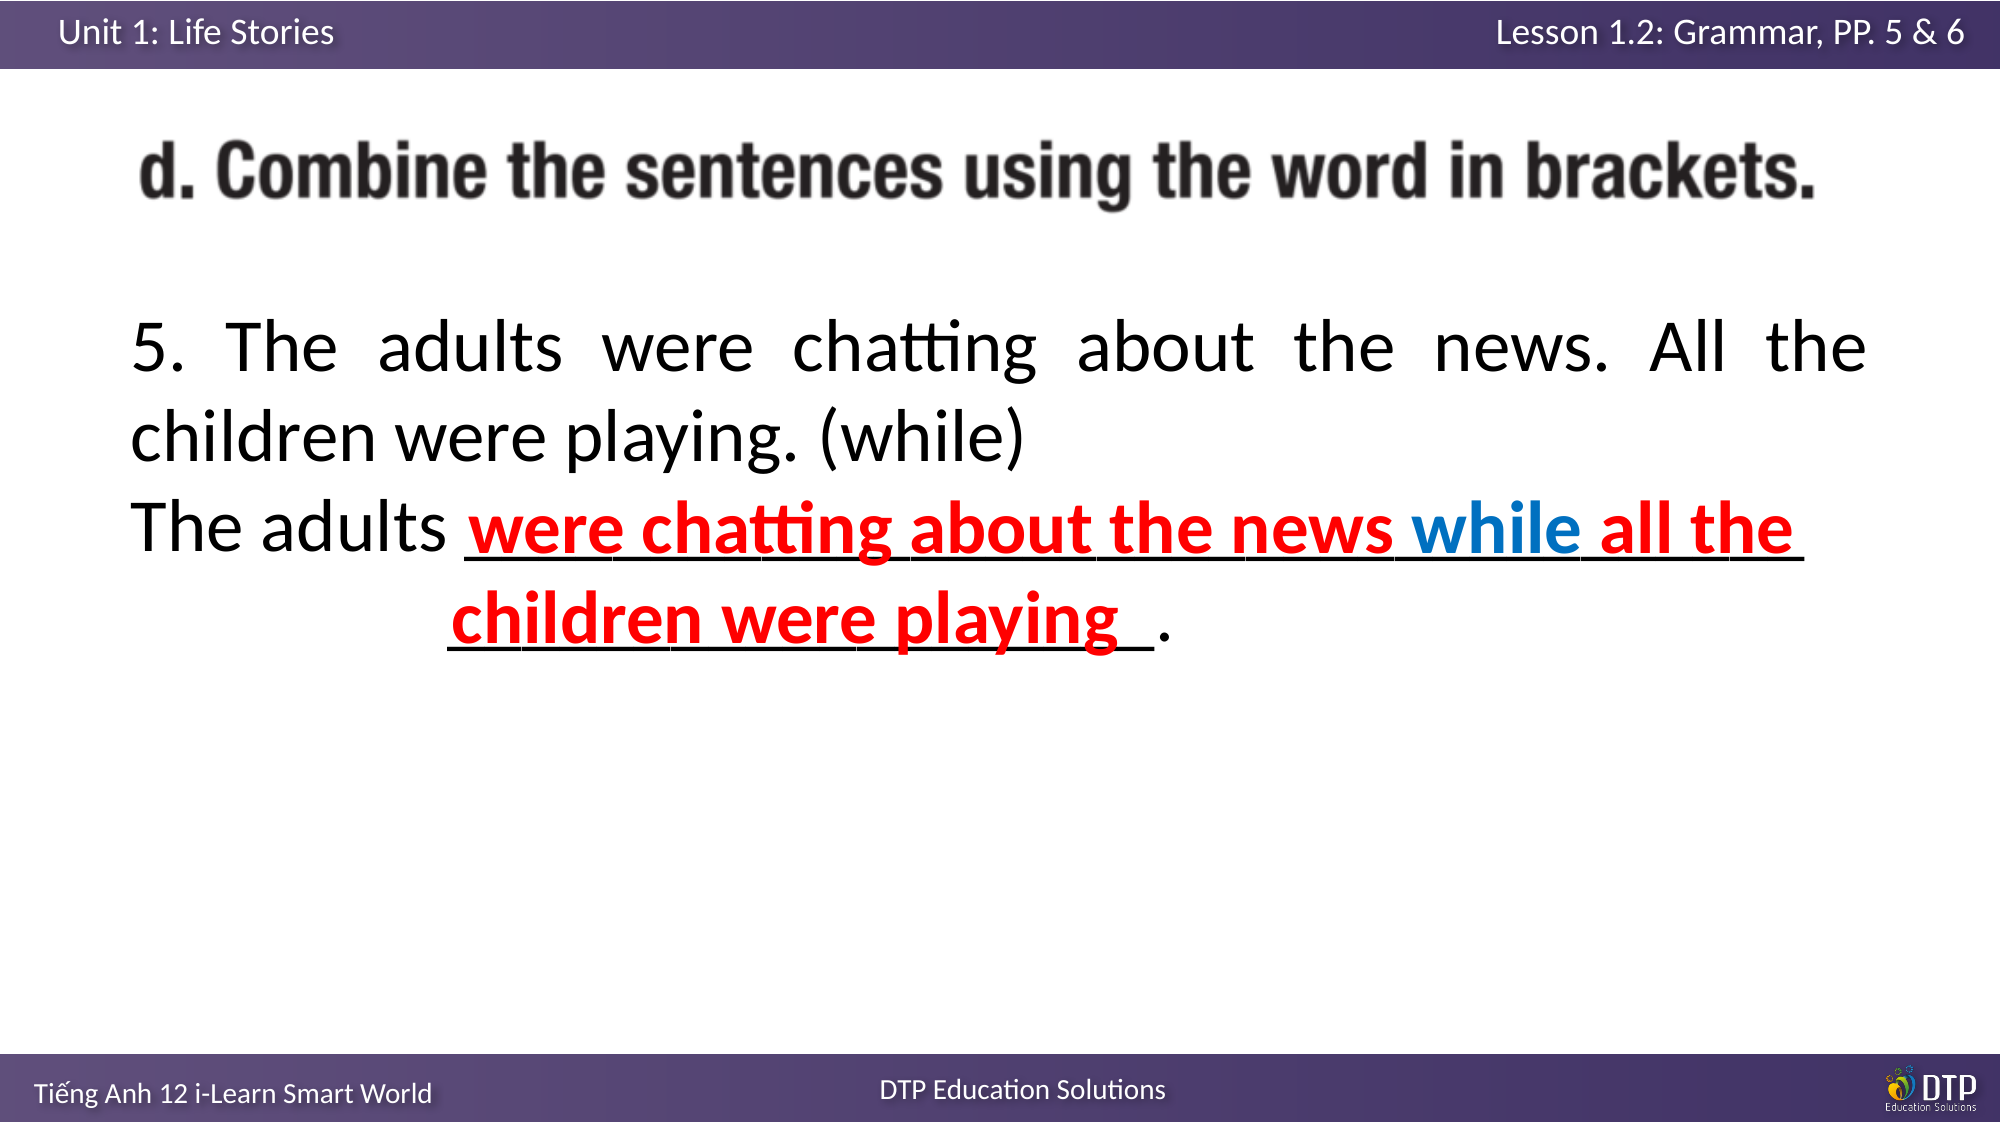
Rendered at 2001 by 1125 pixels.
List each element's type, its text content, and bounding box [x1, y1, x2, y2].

picture [0, 1054, 2000, 1122]
picture [0, 1, 2000, 69]
picture [115, 108, 1861, 225]
text_box were chatting about the news while all the children were playing [436, 471, 1861, 666]
text_box 5. The adults were chatting about the news. All the children were playing. (while) The adults ____________________________________ ___________________. [115, 289, 1884, 665]
